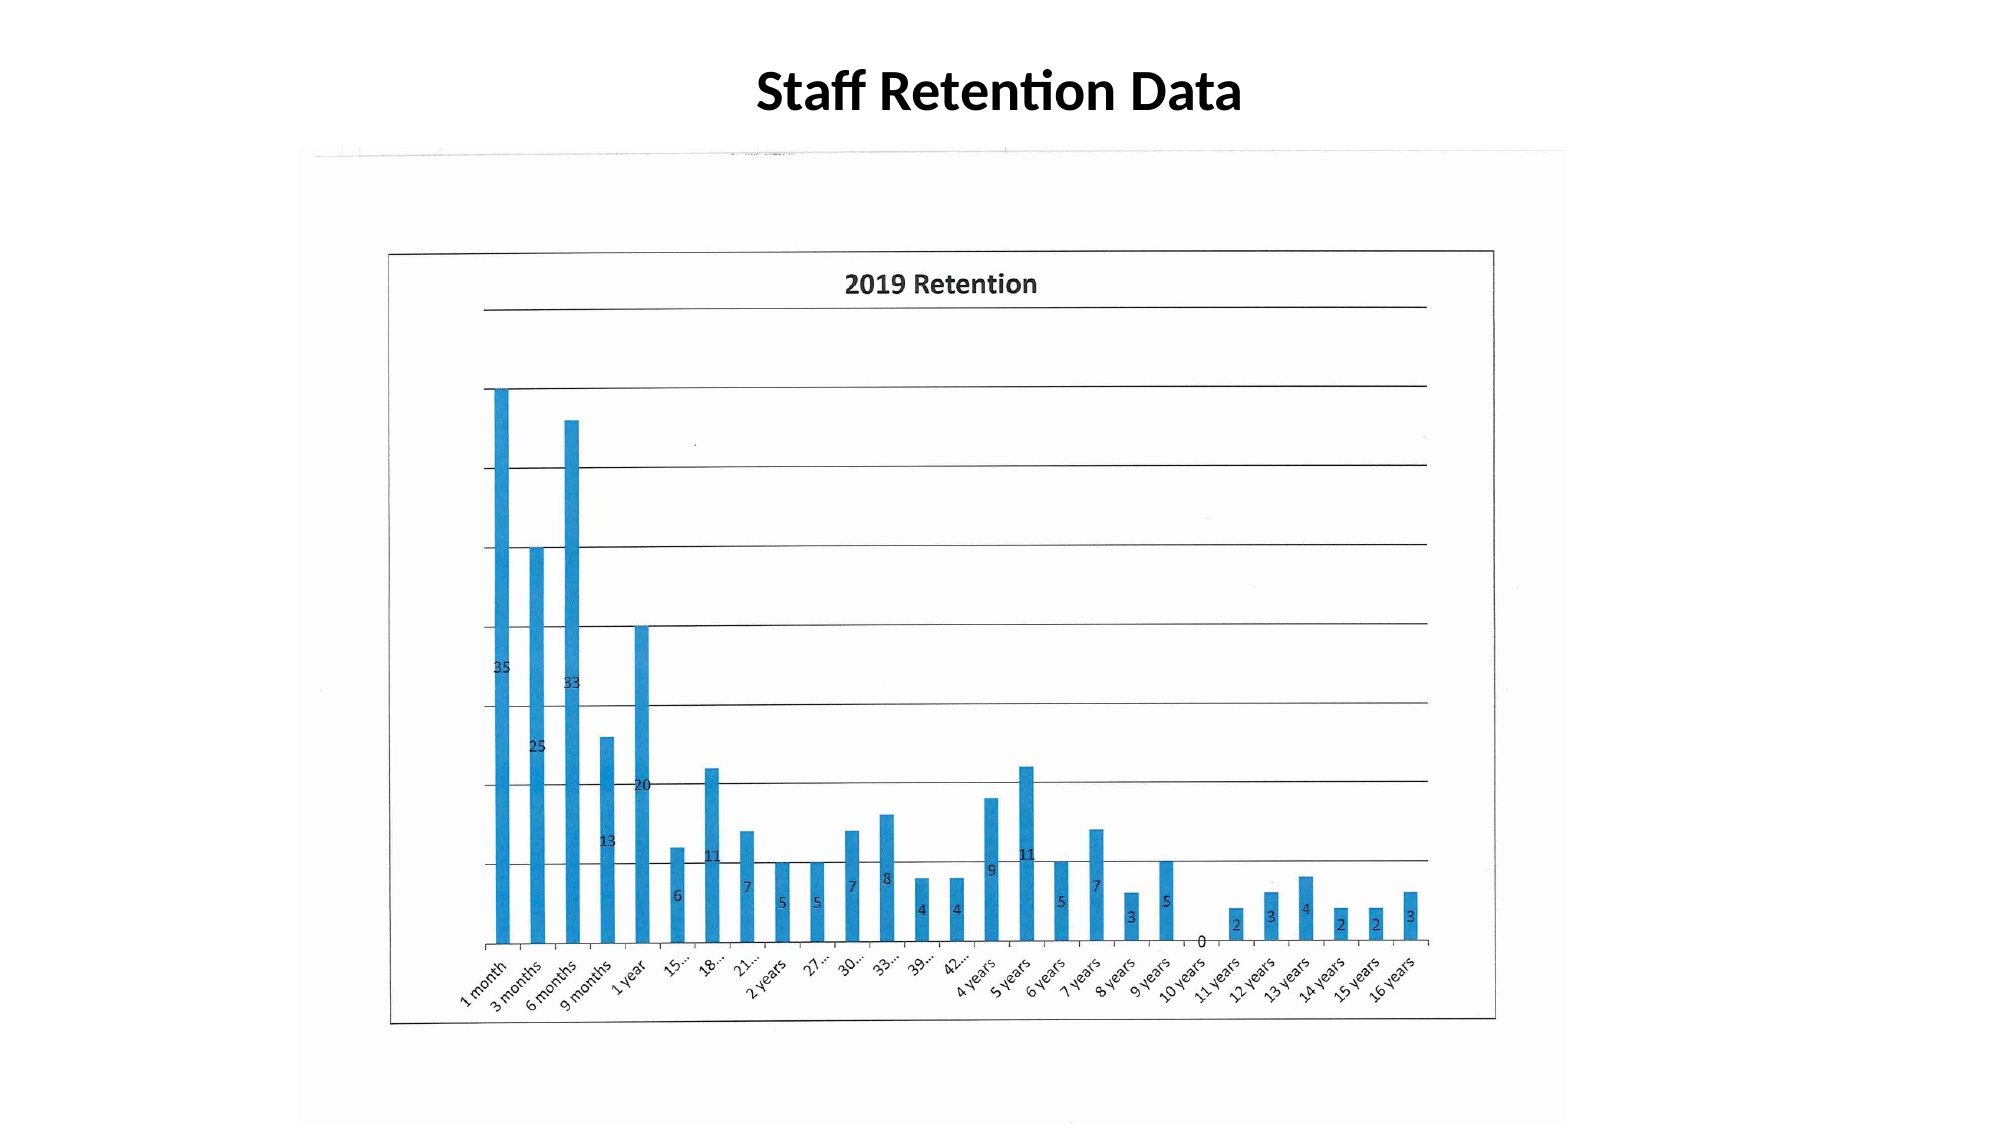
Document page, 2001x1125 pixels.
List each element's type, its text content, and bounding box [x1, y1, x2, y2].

title Staff Retention Data [137, 0, 1863, 201]
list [299, 147, 1565, 1125]
